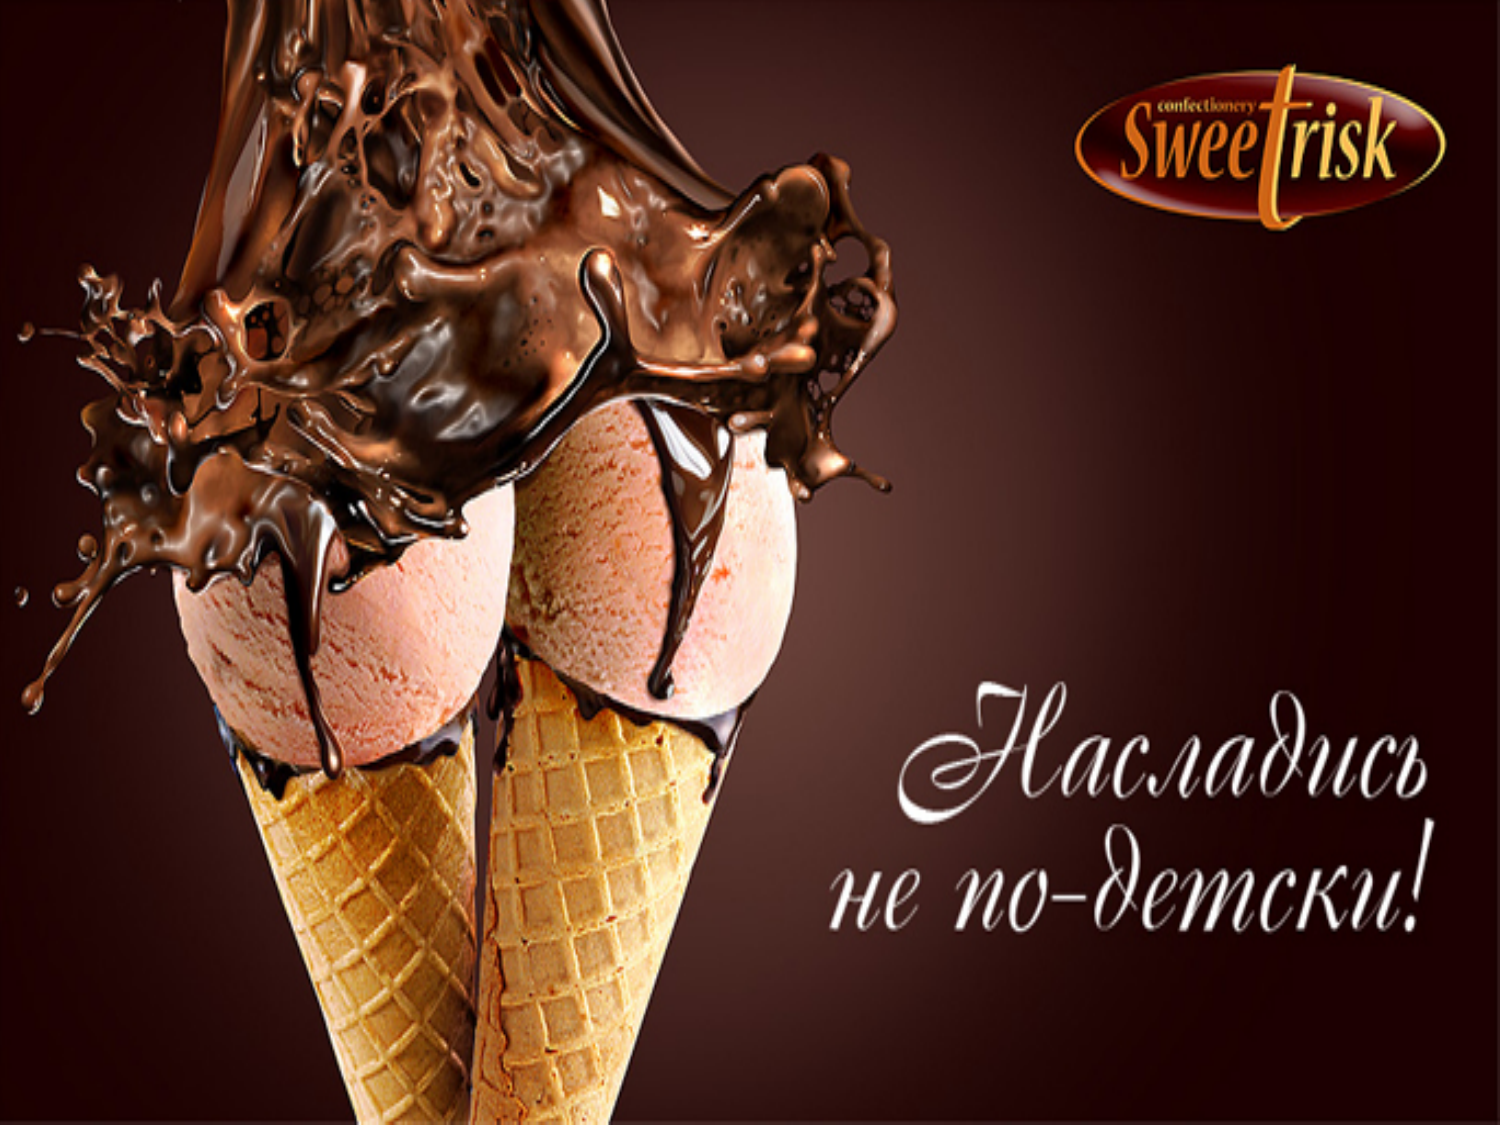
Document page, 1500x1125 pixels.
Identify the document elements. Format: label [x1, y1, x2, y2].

list [0, 0, 1500, 1125]
